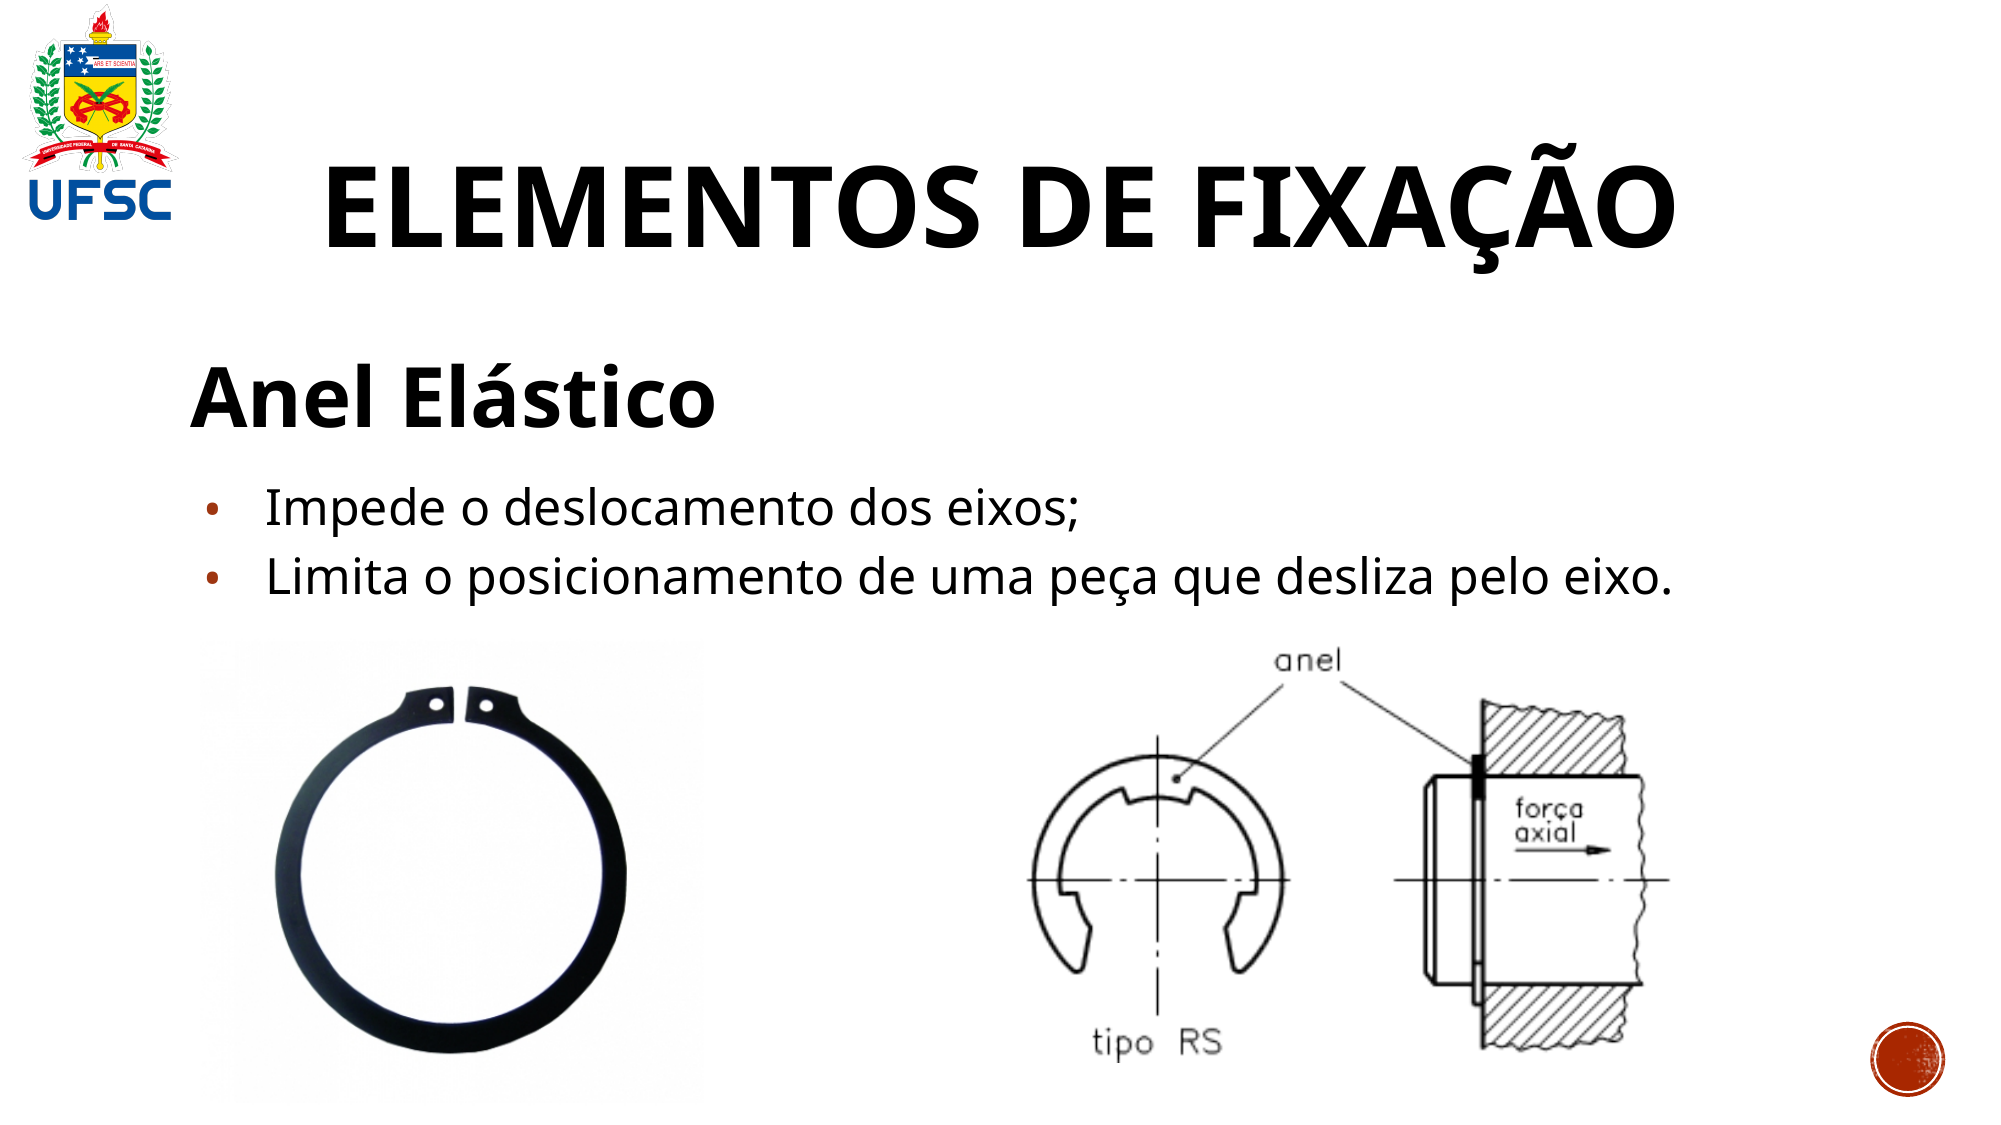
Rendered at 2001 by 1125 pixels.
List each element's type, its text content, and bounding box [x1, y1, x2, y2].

picture [199, 620, 705, 1125]
title ELEMENTOS DE FIXAÇÃO [175, 79, 1826, 344]
picture [1870, 1021, 1946, 1097]
picture [1025, 645, 1674, 1064]
picture [22, 4, 179, 220]
list Anel Elástico Impede o deslocamento dos eixos; Limita o posicionamento de uma peça que desliza pelo eixo. [175, 348, 1826, 1013]
